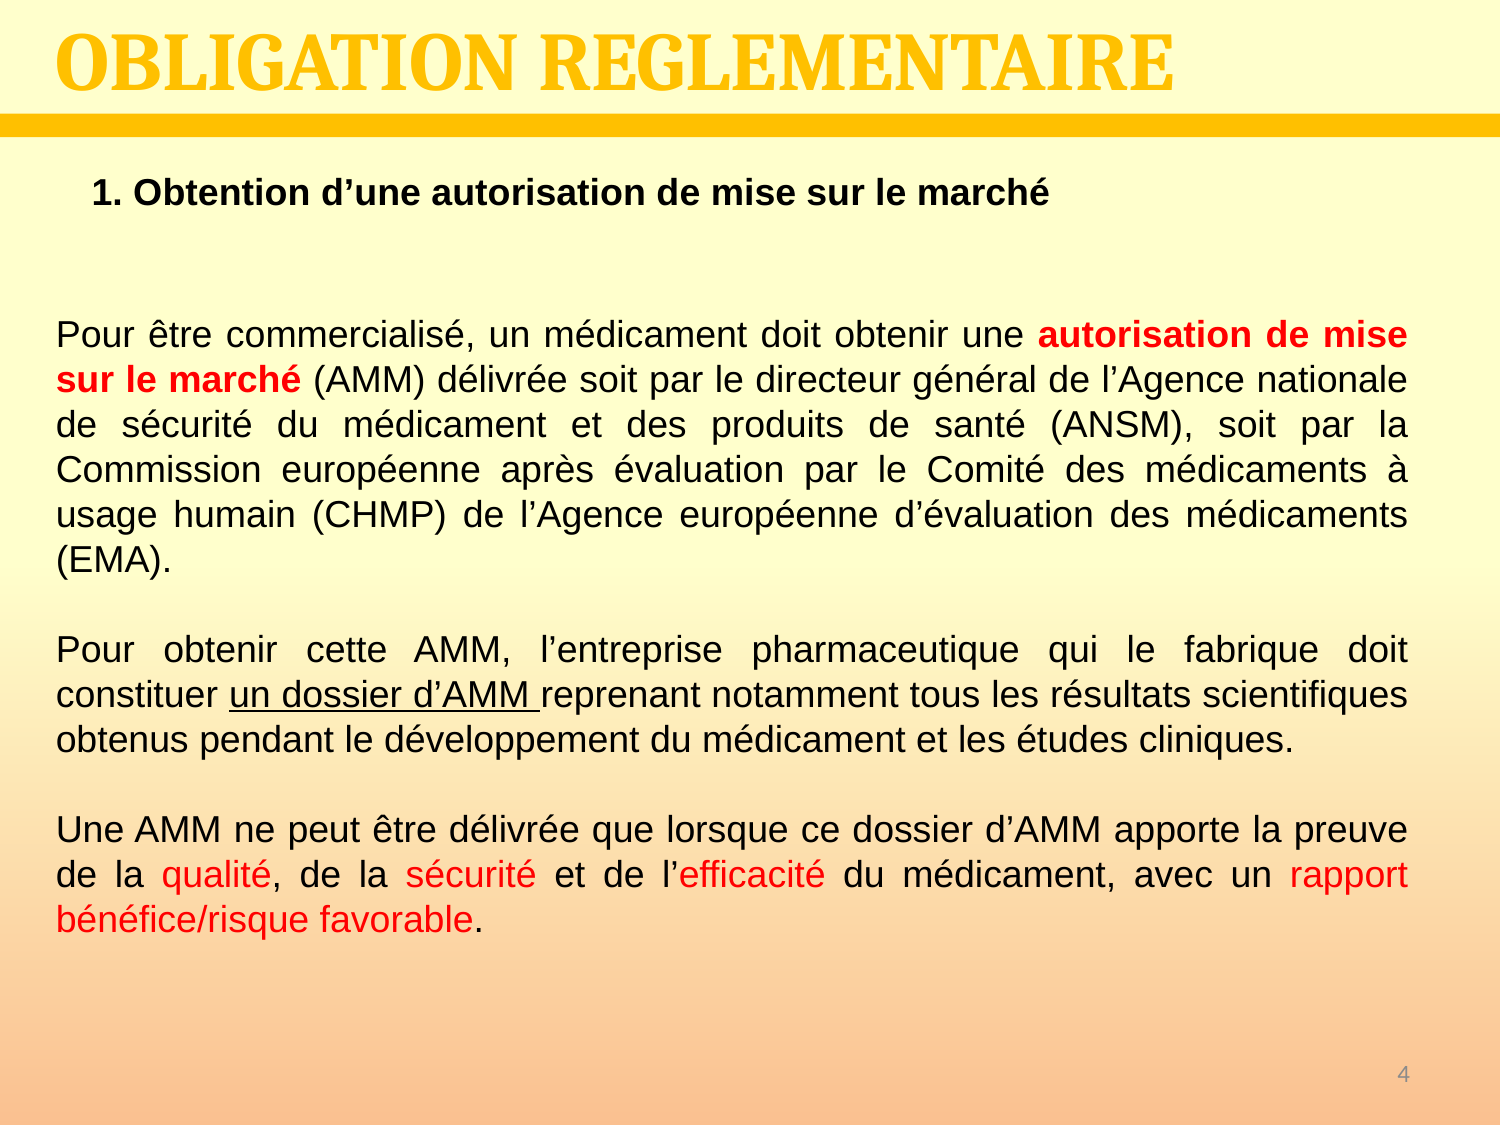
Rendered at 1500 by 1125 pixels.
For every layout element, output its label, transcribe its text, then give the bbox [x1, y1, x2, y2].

text_box 1. Obtention d’une autorisation de mise sur le marché [76, 160, 1117, 221]
text_box [0, 111, 1500, 139]
slide_number 4 [1074, 1042, 1425, 1103]
text_box Pour être commercialisé, un médicament doit obtenir une autorisation de mise sur le marché (AMM) délivrée soit par le directeur général de l’Agence nationale de sécurité du médicament et des produits de santé (ANSM), soit par la Commission européenne après évaluation par le Comité des médicaments à usage humain (CHMP) de l’Agence européenne d’évaluation des médicaments (EMA). Pour obtenir cette AMM, l’entreprise pharmaceutique qui le fabrique doit constituer un dossier d’AMM reprenant notamment tous les résultats scientifiques obtenus pendant le développement du médicament et les études cliniques. Une AMM ne peut être délivrée que lorsque ce dossier d’AMM apporte la preuve de la qualité, de la sécurité et de l’efficacité du médicament, avec un rapport bénéfice/risque favorable. [41, 302, 1424, 948]
text_box OBLIGATION REGLEMENTAIRE [41, 0, 1353, 115]
